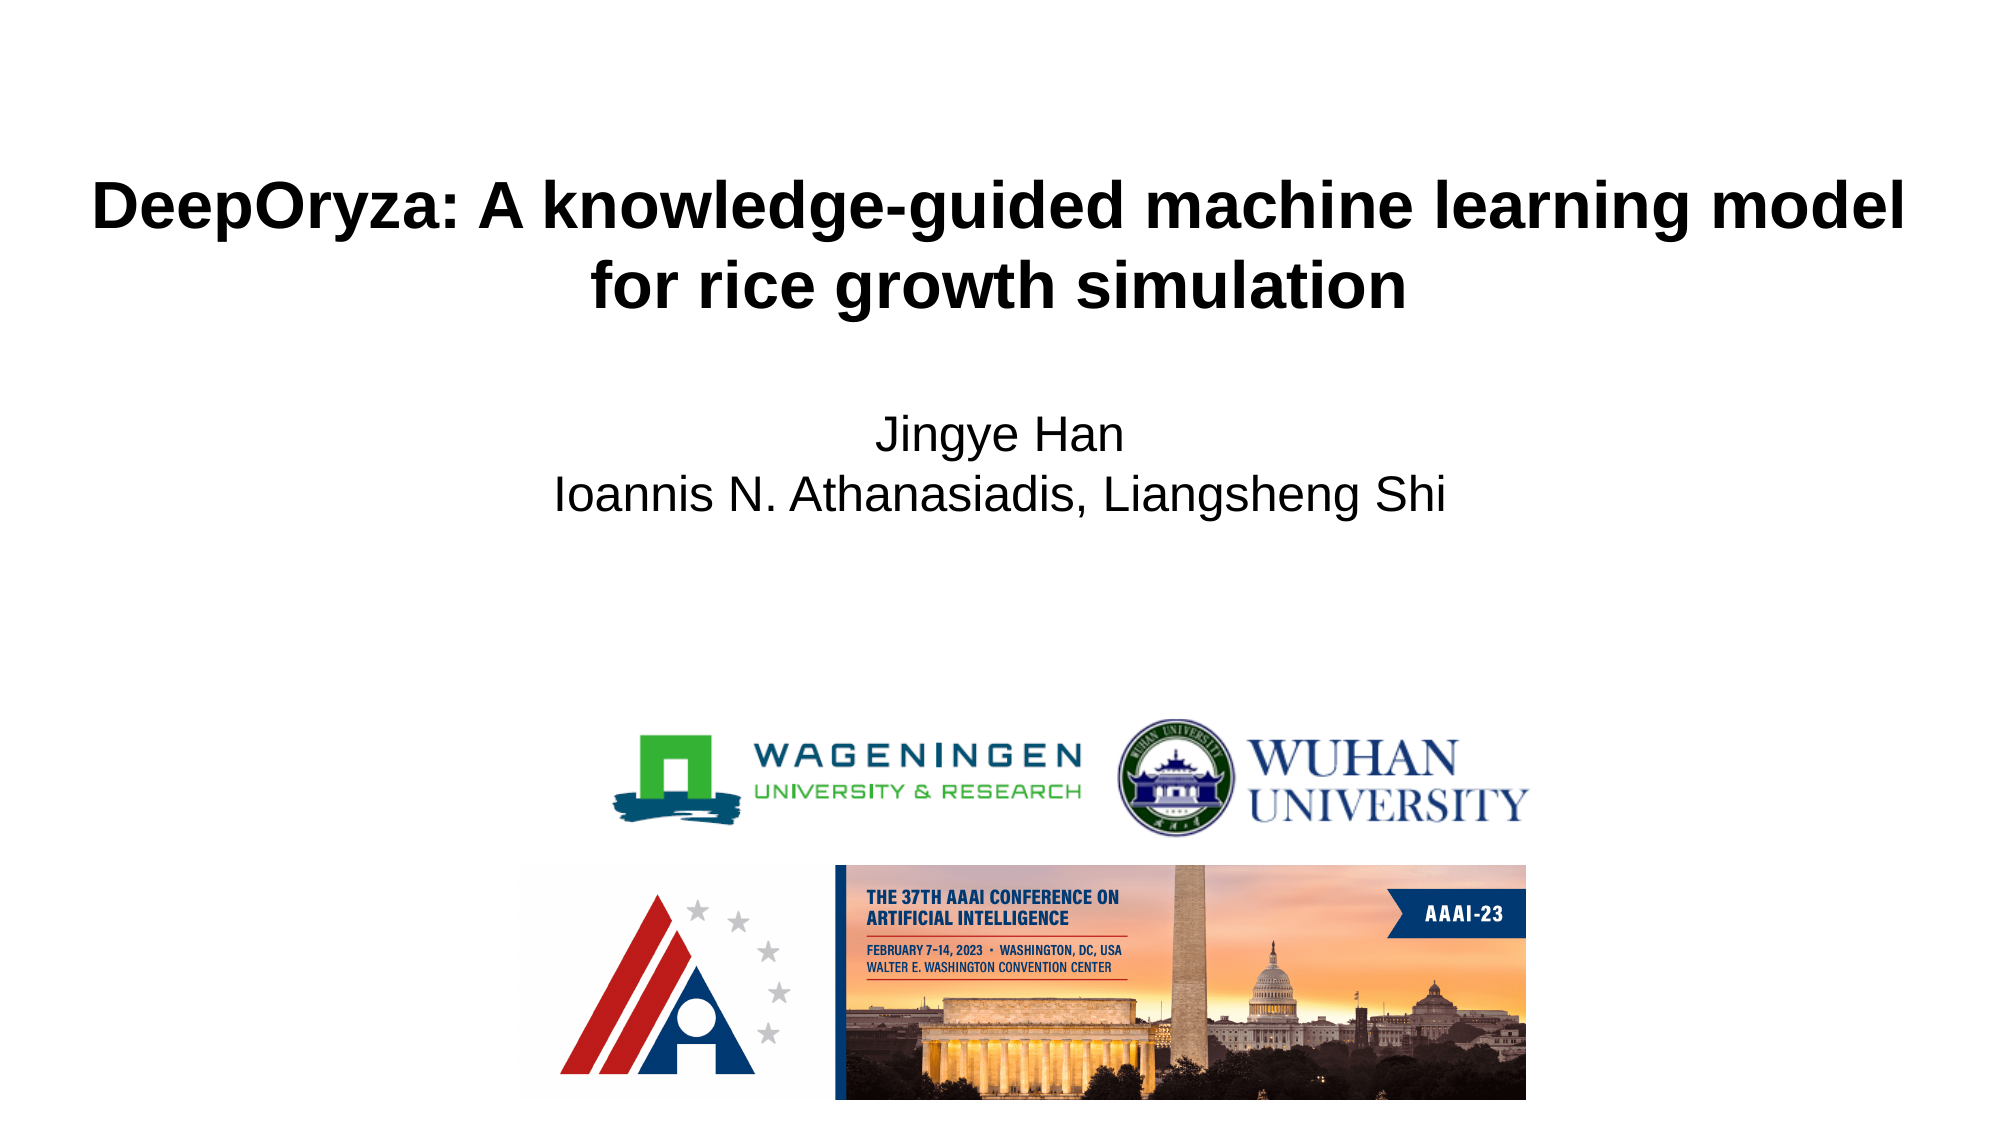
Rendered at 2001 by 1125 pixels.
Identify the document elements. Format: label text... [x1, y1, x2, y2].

picture [605, 687, 1566, 864]
text_box DeepOryza: A knowledge-guided machine learning model for rice growth simulation Jingye Han Ioannis N. Athanasiadis, Liangsheng Shi [63, 154, 1937, 529]
picture [515, 865, 1526, 1100]
